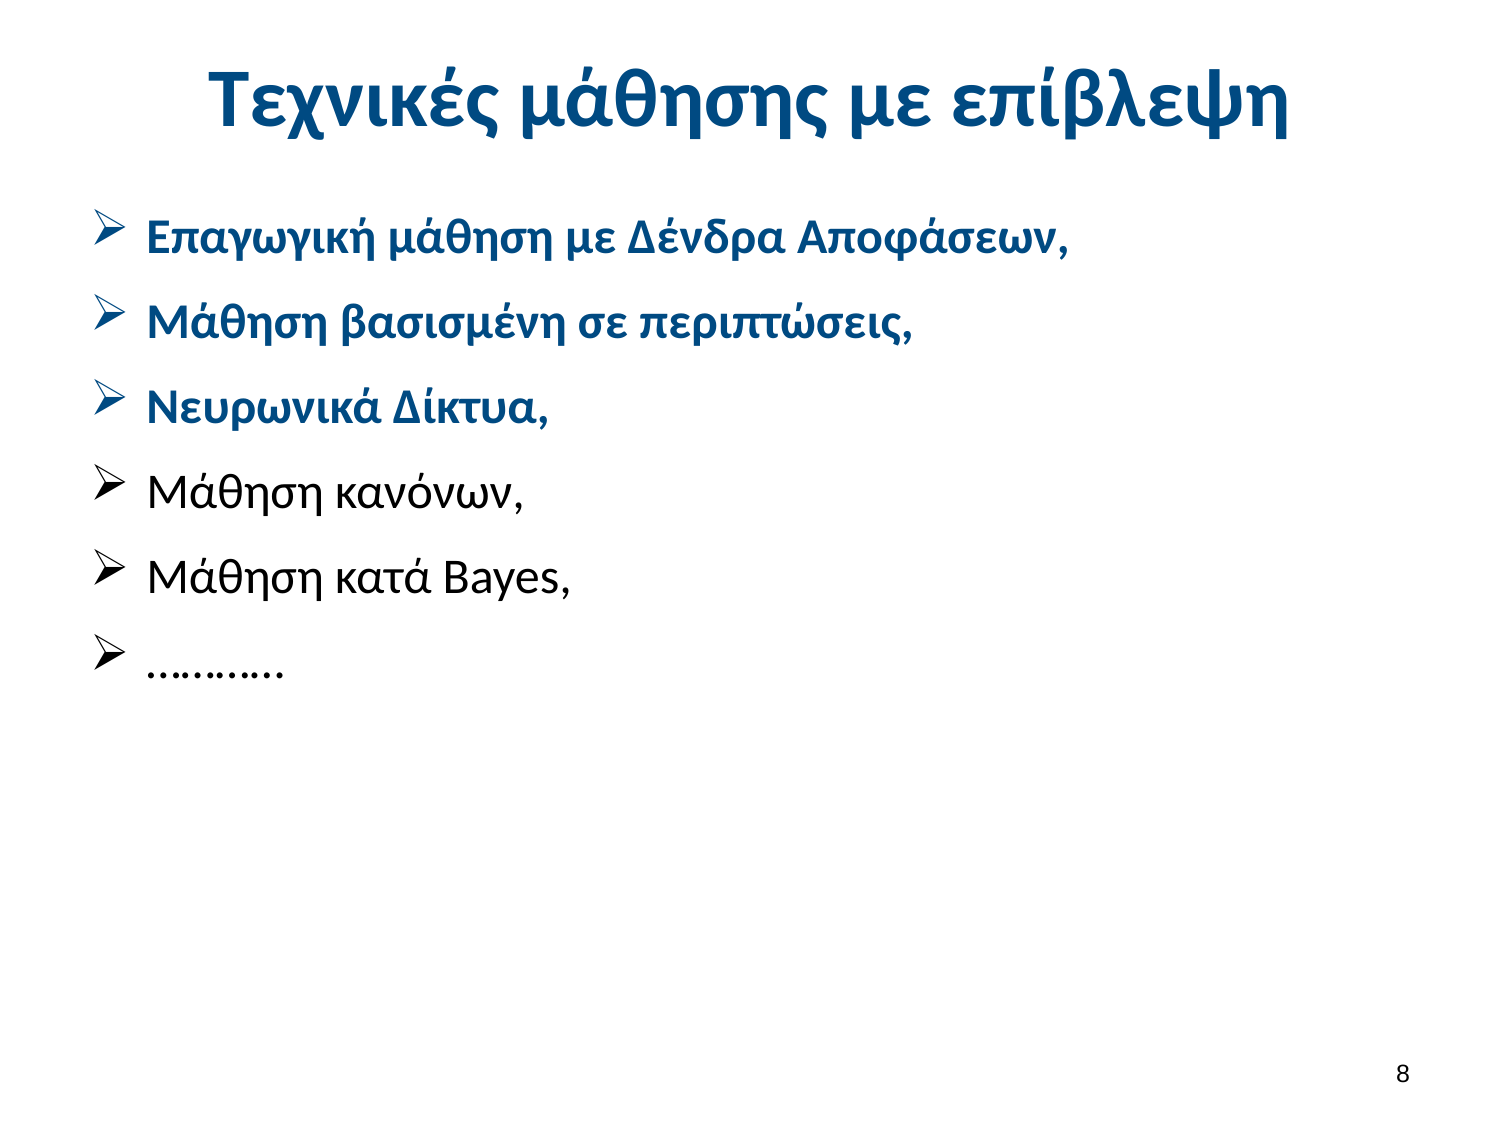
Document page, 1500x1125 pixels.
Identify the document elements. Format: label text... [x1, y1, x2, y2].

list Επαγωγική μάθηση με Δένδρα Αποφάσεων, Μάθηση βασισμένη σε περιπτώσεις, Νευρωνικά Δίκτυα, Μάθηση κανόνων, Μάθηση κατά Bayes, ………… [75, 196, 1425, 1024]
title Τεχνικές μάθησης με επίβλεψη [0, 19, 1500, 169]
slide_number 7 [1074, 1042, 1425, 1103]
